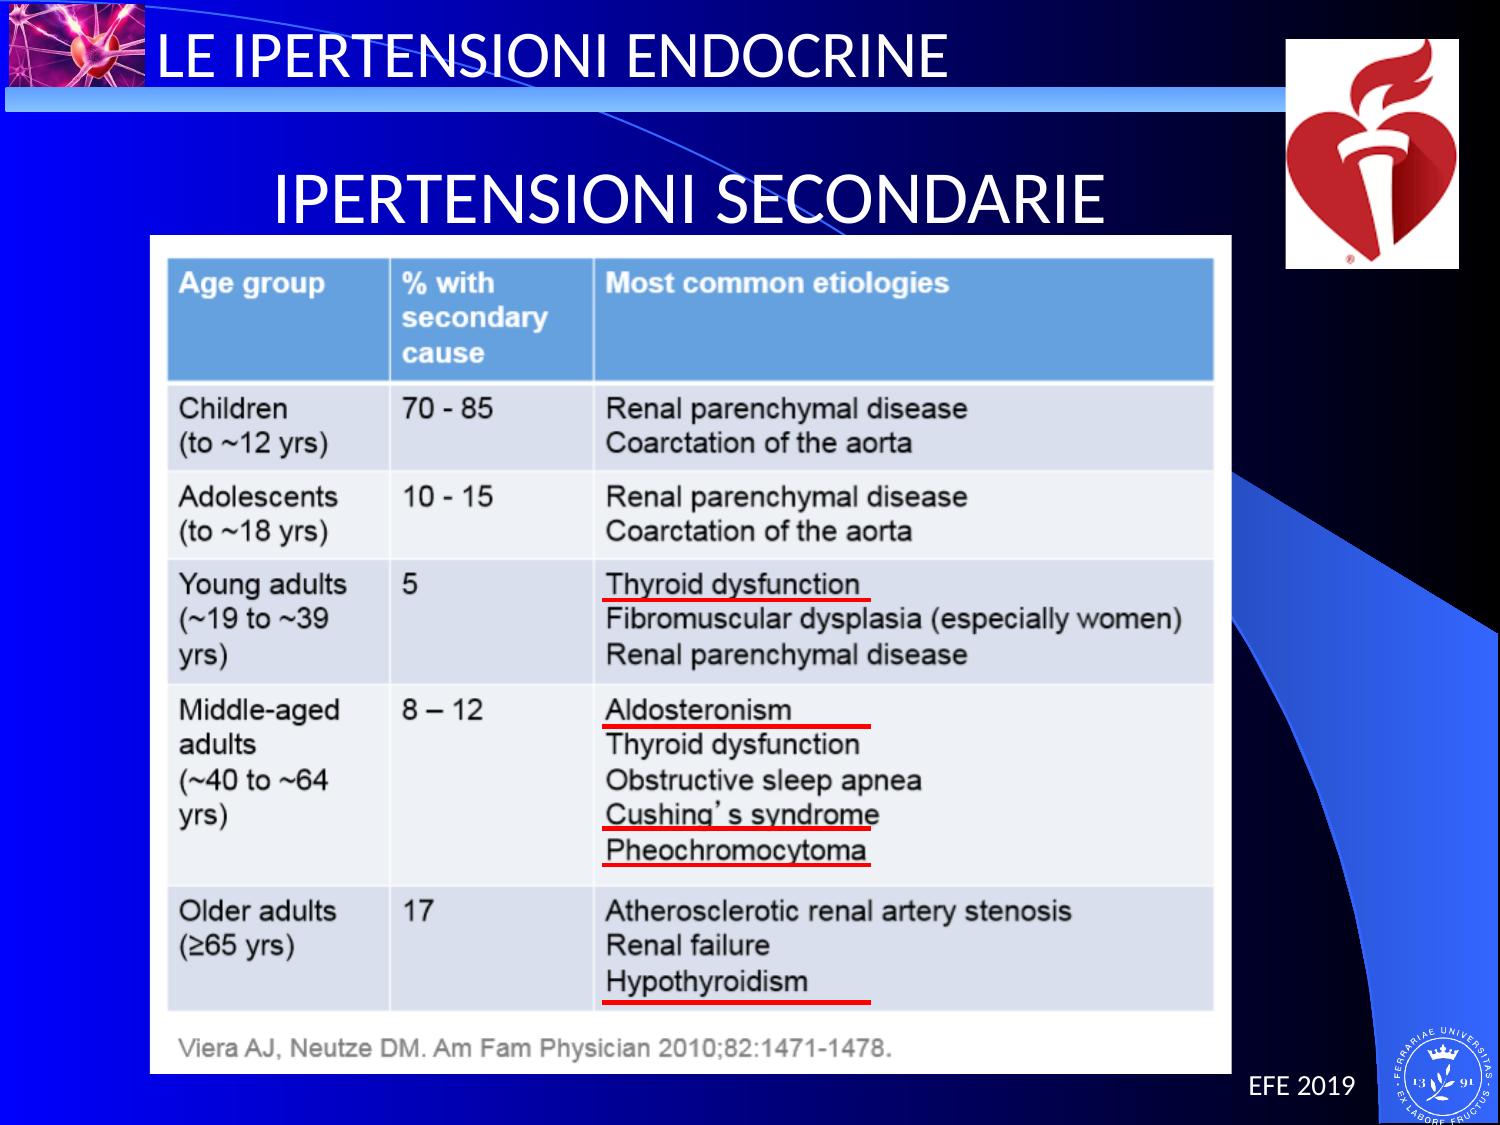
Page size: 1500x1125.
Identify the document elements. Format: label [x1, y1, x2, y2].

text_box [5, 0, 1500, 1125]
picture [149, 235, 1232, 1074]
